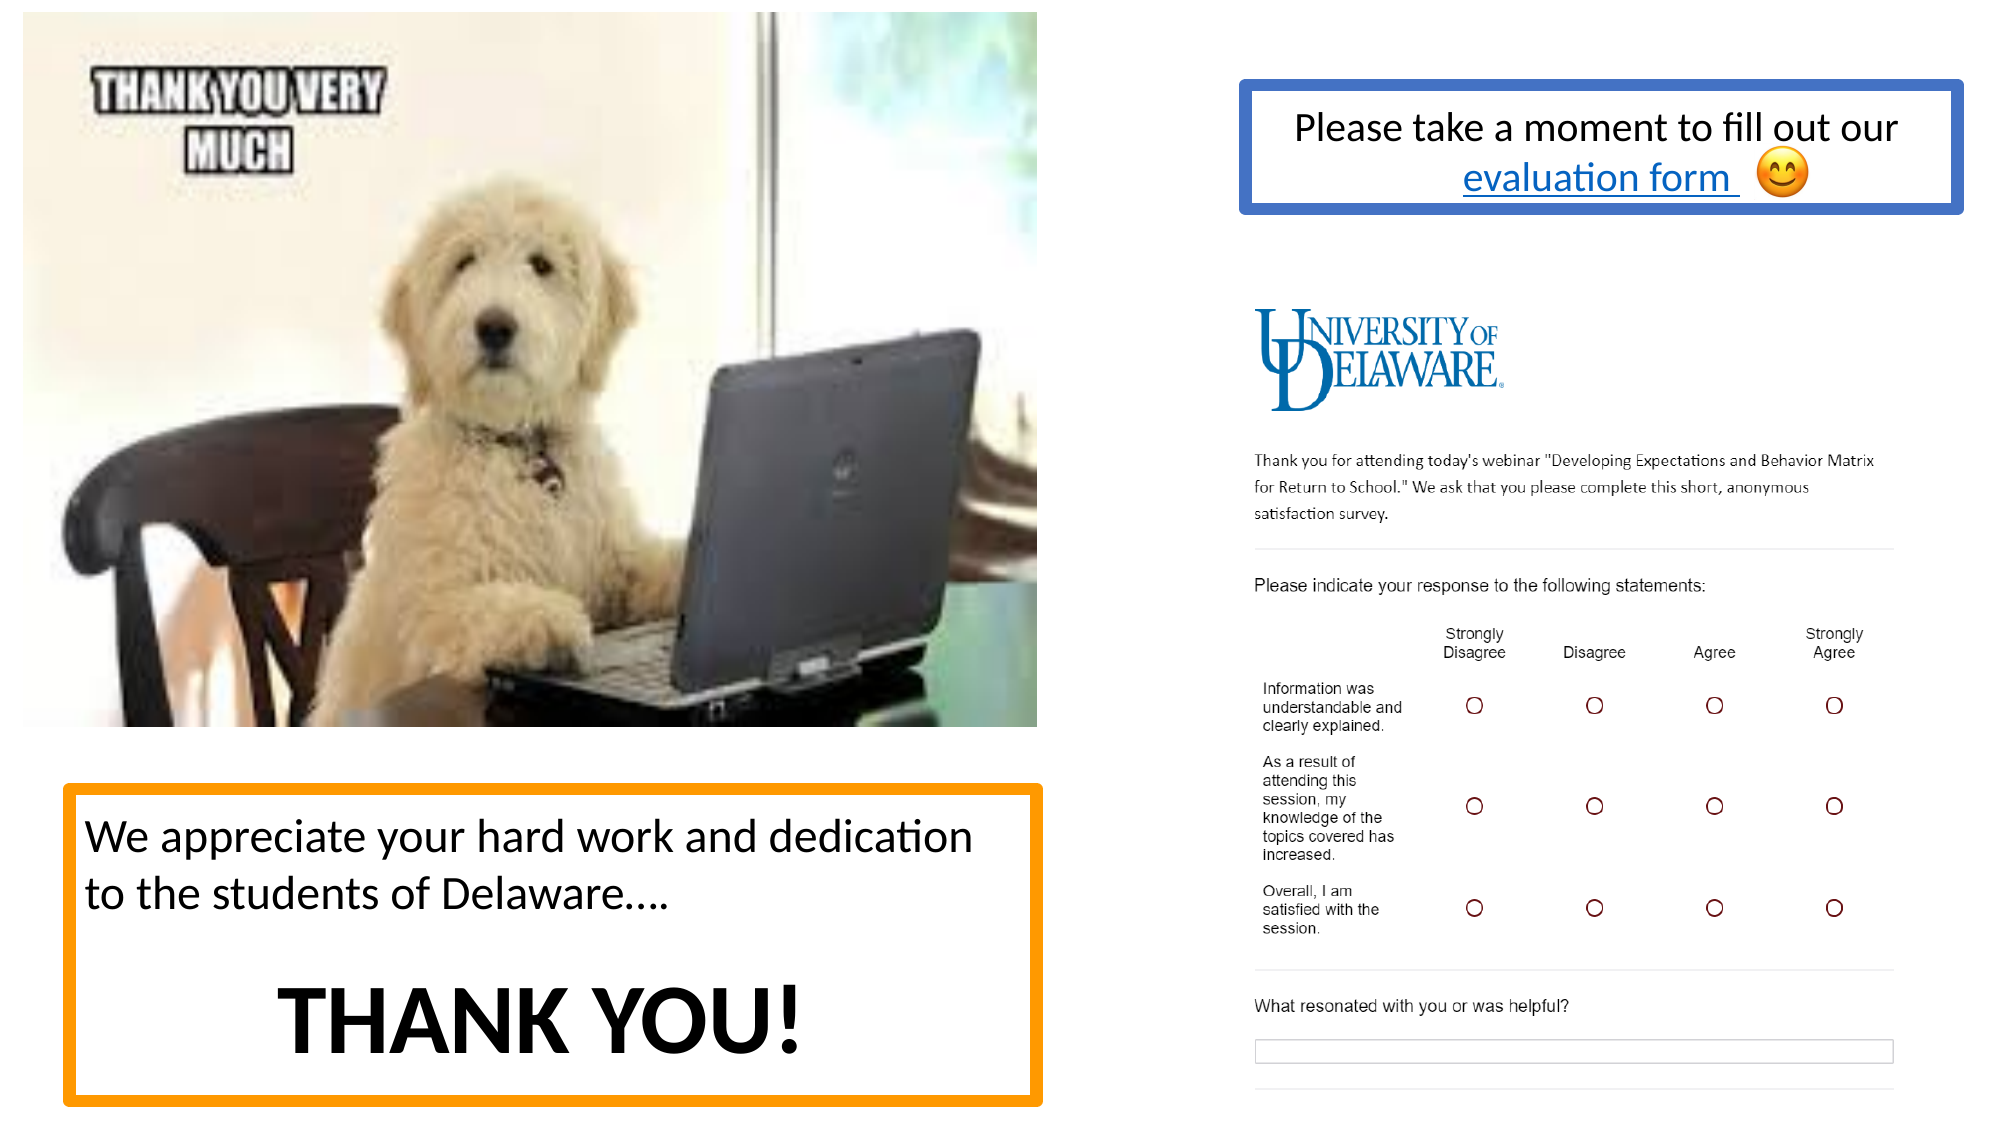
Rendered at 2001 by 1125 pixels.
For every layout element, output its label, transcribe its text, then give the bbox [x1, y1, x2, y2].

text_box We appreciate your hard work and dedication to the students of Delaware…. THANK YOU! [69, 789, 1037, 1101]
picture [1753, 143, 1811, 200]
picture [1234, 295, 1914, 1102]
text_box Please take a moment to fill out our evaluation form [1245, 85, 1958, 209]
picture [23, 12, 1037, 727]
